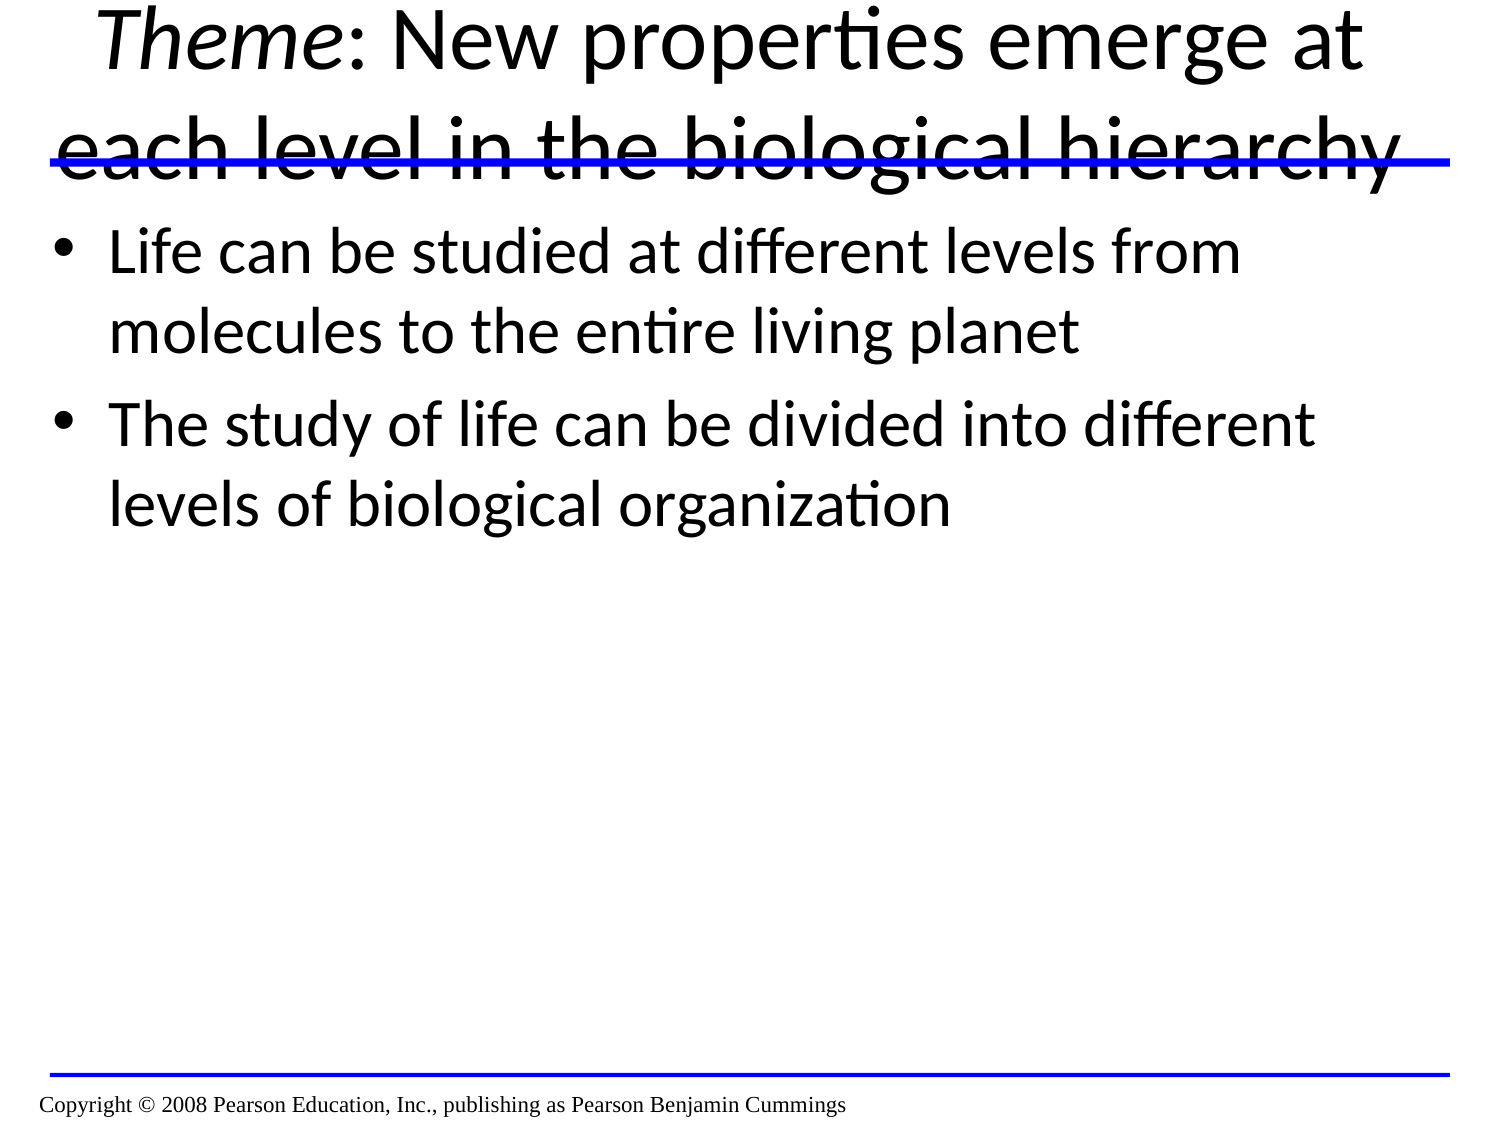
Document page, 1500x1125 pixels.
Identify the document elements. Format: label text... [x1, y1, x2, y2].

list Life can be studied at different levels from molecules to the entire living planet The study of life can be divided into different levels of biological organization [37, 198, 1438, 579]
text_box Copyright © 2008 Pearson Education, Inc., publishing as Pearson Benjamin Cummings [24, 1082, 925, 1125]
title Theme: New properties emerge at each level in the biological hierarchy [24, 12, 1425, 163]
